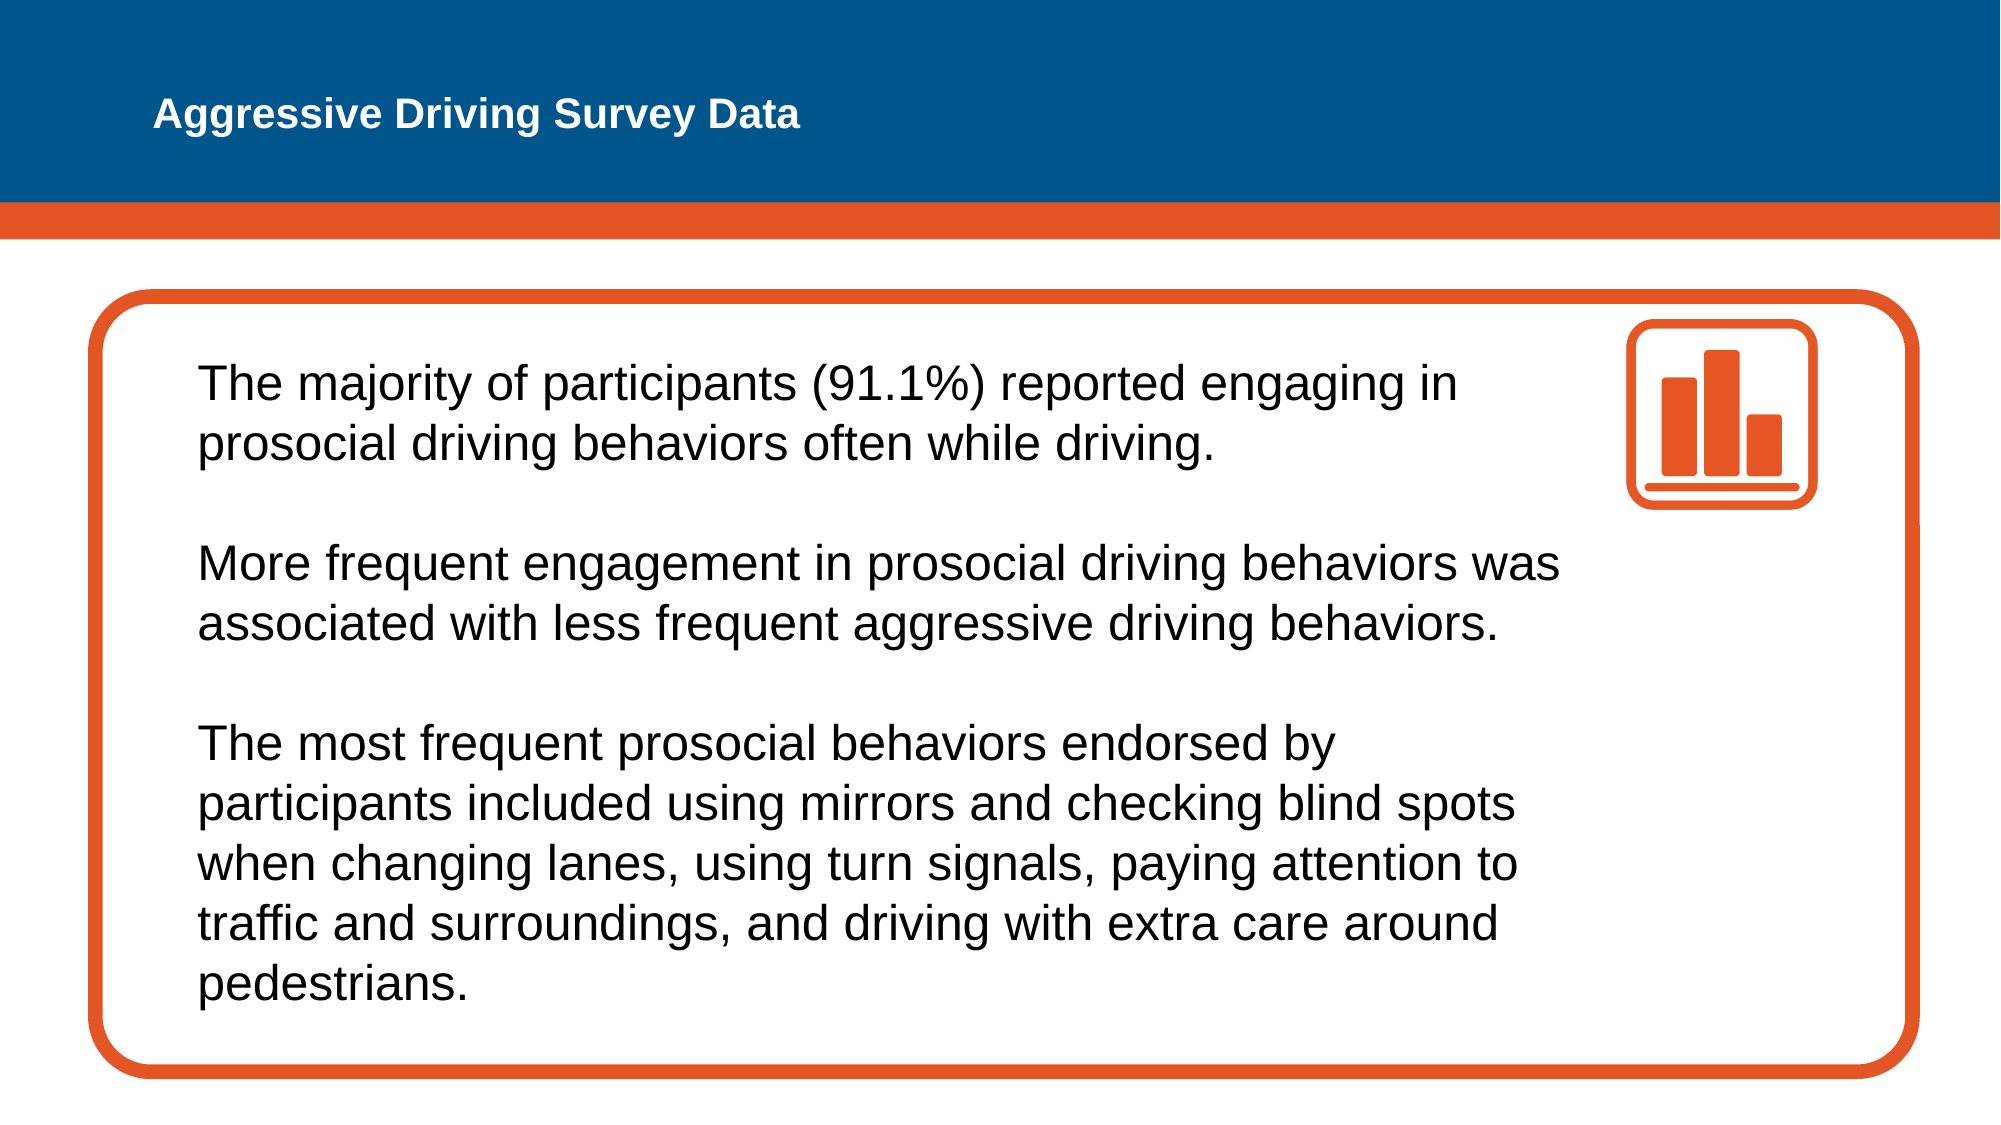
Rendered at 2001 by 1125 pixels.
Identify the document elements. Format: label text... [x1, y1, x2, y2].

picture [1626, 319, 1818, 511]
text_box [0, 201, 2000, 240]
text_box The majority of participants (91.1%) reported engaging in prosocial driving behaviors often while driving. More frequent engagement in prosocial driving behaviors was associated with less frequent aggressive driving behaviors. The most frequent prosocial behaviors endorsed by participants included using mirrors and checking blind spots when changing lanes, using turn signals, paying attention to traffic and surroundings, and driving with extra care around pedestrians. [182, 343, 1587, 1019]
title Aggressive Driving Survey Data [137, 83, 1863, 146]
text_box [94, 295, 1914, 1073]
text_box [0, 0, 2000, 201]
